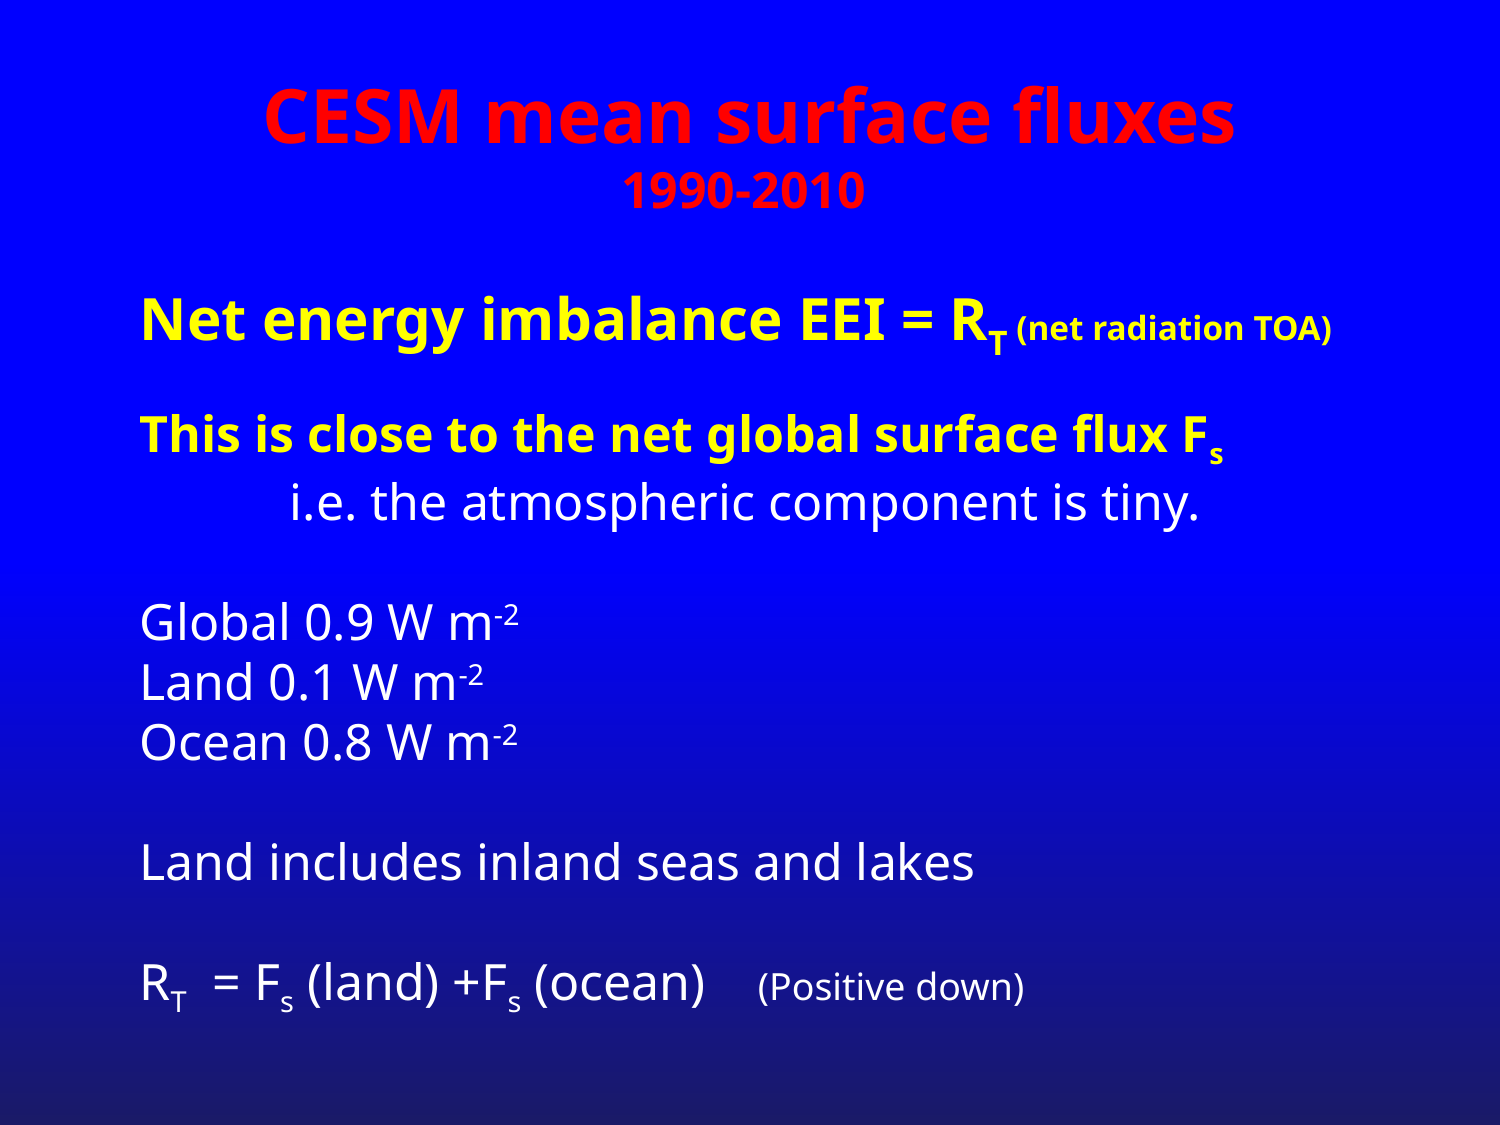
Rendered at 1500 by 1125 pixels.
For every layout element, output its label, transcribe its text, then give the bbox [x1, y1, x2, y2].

text_box Net energy imbalance EEI = RT (net radiation TOA) This is close to the net global surface flux Fs i.e. the atmospheric component is tiny. Global 0.9 W m-2 Land 0.1 W m-2 Ocean 0.8 W m-2 Land includes inland seas and lakes RT = Fs (land) +Fs (ocean) (Positive down) [124, 275, 1475, 1086]
title CESM mean surface fluxes 1990-2010 [112, 49, 1388, 238]
